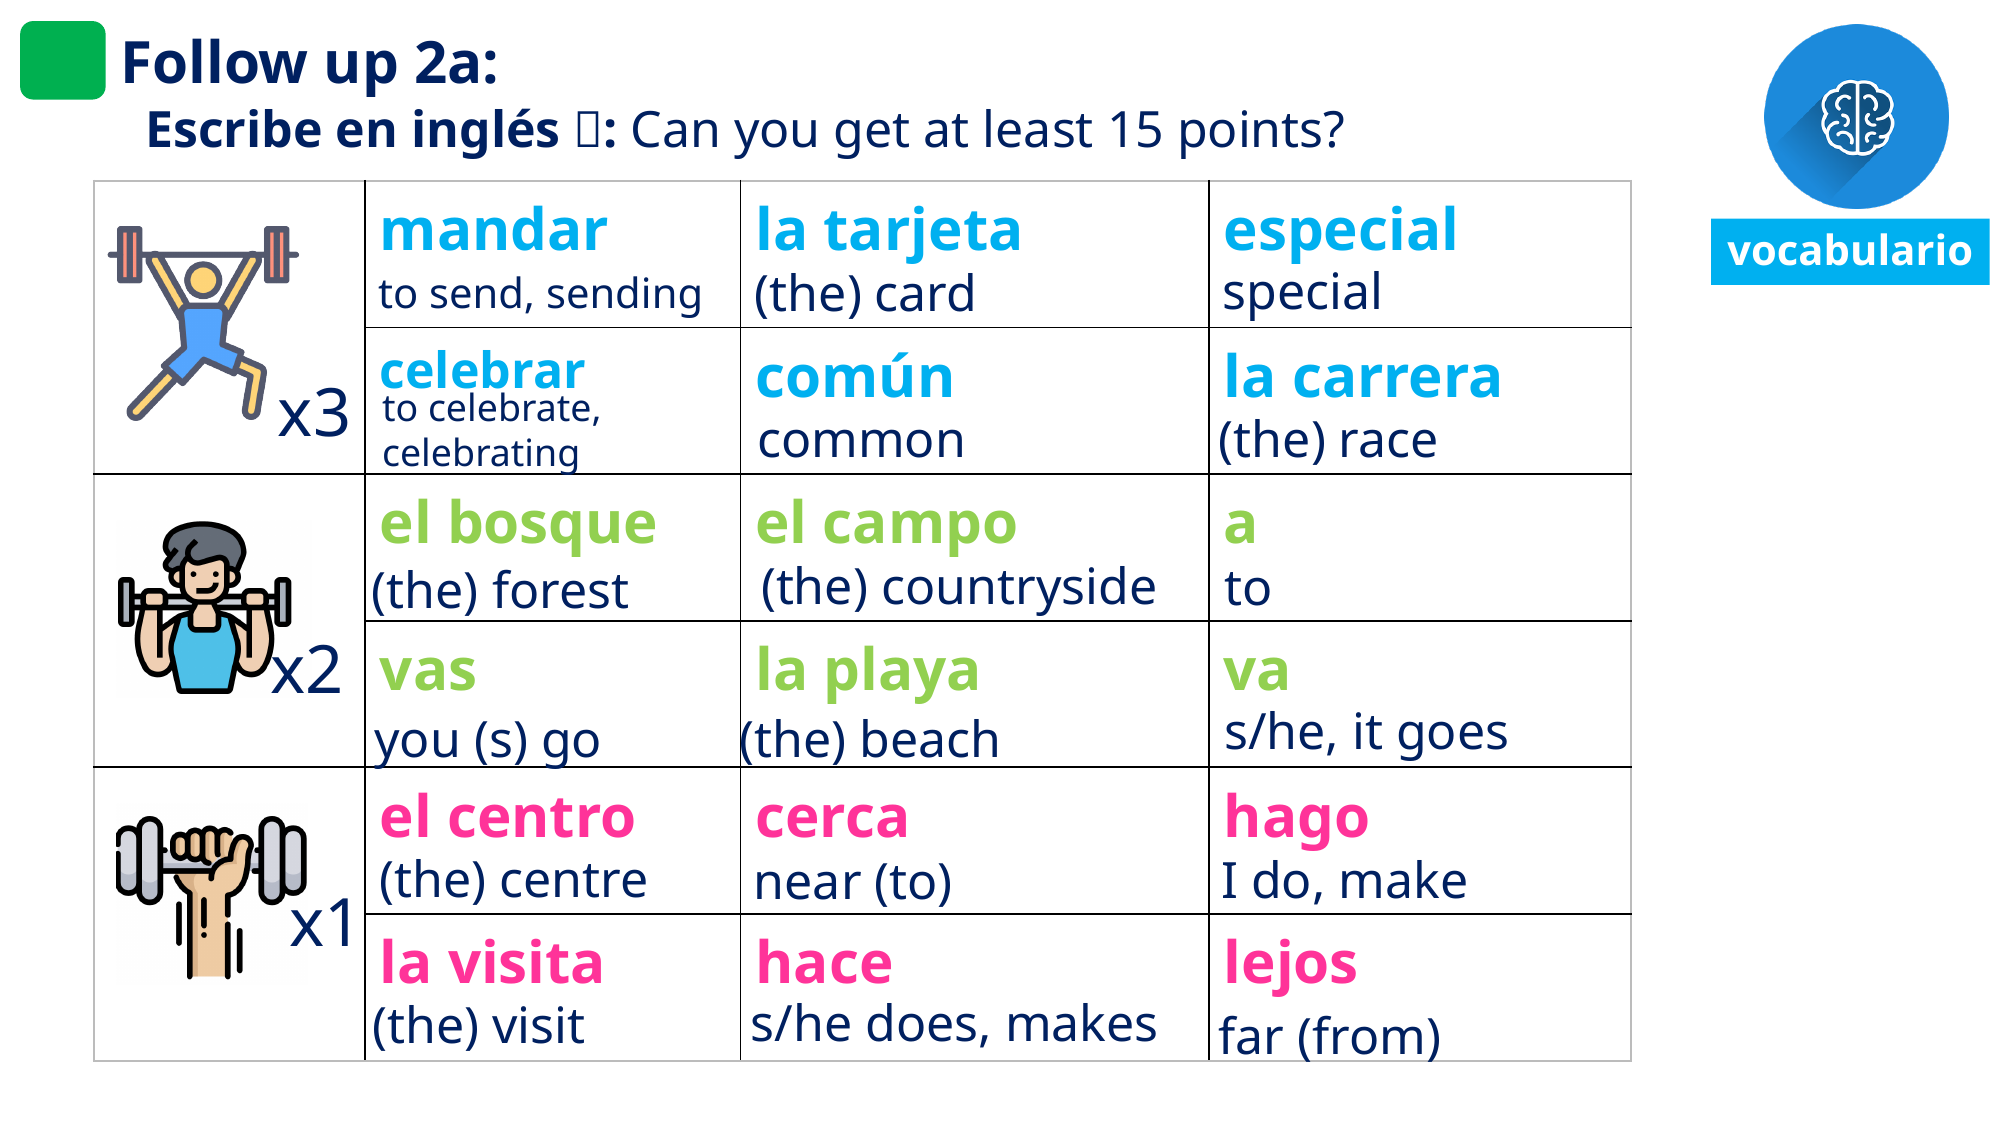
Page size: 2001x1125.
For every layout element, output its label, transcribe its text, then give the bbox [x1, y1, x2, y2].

text_box vocabulario [1711, 218, 1990, 285]
table_cell hace [741, 915, 1208, 984]
table_cell el campo [741, 475, 1208, 620]
table_cell hago [1210, 768, 1630, 913]
text_box you (s) go [359, 700, 723, 776]
text_box special [1208, 251, 1765, 327]
table_cell el centro [366, 768, 740, 913]
table_cell vas [366, 622, 740, 766]
text_box [20, 21, 106, 100]
text_box s/he does, makes [736, 984, 1374, 1060]
text_box Escribe en inglés 📝: Can you get at least 15 points? [130, 90, 1528, 166]
title Follow up 2a: [105, 14, 576, 110]
table_cell [95, 475, 364, 766]
table_cell celebrar [366, 328, 740, 473]
table_cell [95, 768, 364, 1060]
text_box (the) centre [364, 840, 716, 916]
table_header la tarjeta [741, 182, 1208, 327]
text_box to send, sending [363, 259, 739, 325]
picture [105, 226, 301, 422]
table_header especial [1210, 182, 1630, 251]
table_cell el bosque [366, 475, 740, 620]
table_cell la carrera [1210, 328, 1630, 400]
text_box x1 [308, 872, 378, 967]
table_header mandar [366, 182, 740, 259]
table_cell común [741, 328, 1208, 473]
text_box x3 [263, 362, 367, 458]
text_box (the) race [1203, 400, 1668, 475]
text_box (the) countryside [746, 547, 1198, 623]
text_box (the) card [739, 254, 1200, 330]
text_box (the) forest [357, 550, 723, 626]
table_cell va [1210, 622, 1630, 692]
table_cell lejos [1210, 915, 1630, 1060]
table_cell la playa [741, 622, 1208, 766]
table_cell la visita [366, 915, 740, 1060]
text_box x2 [255, 619, 359, 715]
table_header [95, 182, 364, 473]
text_box near (to) [739, 842, 1184, 918]
text_box I do, make [1206, 840, 1620, 916]
text_box far (from) [1203, 996, 1617, 1072]
table_cell cerca [741, 768, 1208, 913]
picture [1764, 24, 1949, 209]
table_cell a [1210, 475, 1630, 620]
text_box (the) beach [724, 699, 1112, 775]
text_box common [742, 400, 1194, 475]
text_box (the) visit [357, 986, 720, 1062]
text_box to celebrate, celebrating [367, 376, 680, 482]
picture [116, 803, 308, 985]
text_box to [1209, 547, 1600, 623]
text_box s/he, it goes [1209, 692, 1674, 767]
picture [116, 520, 312, 698]
